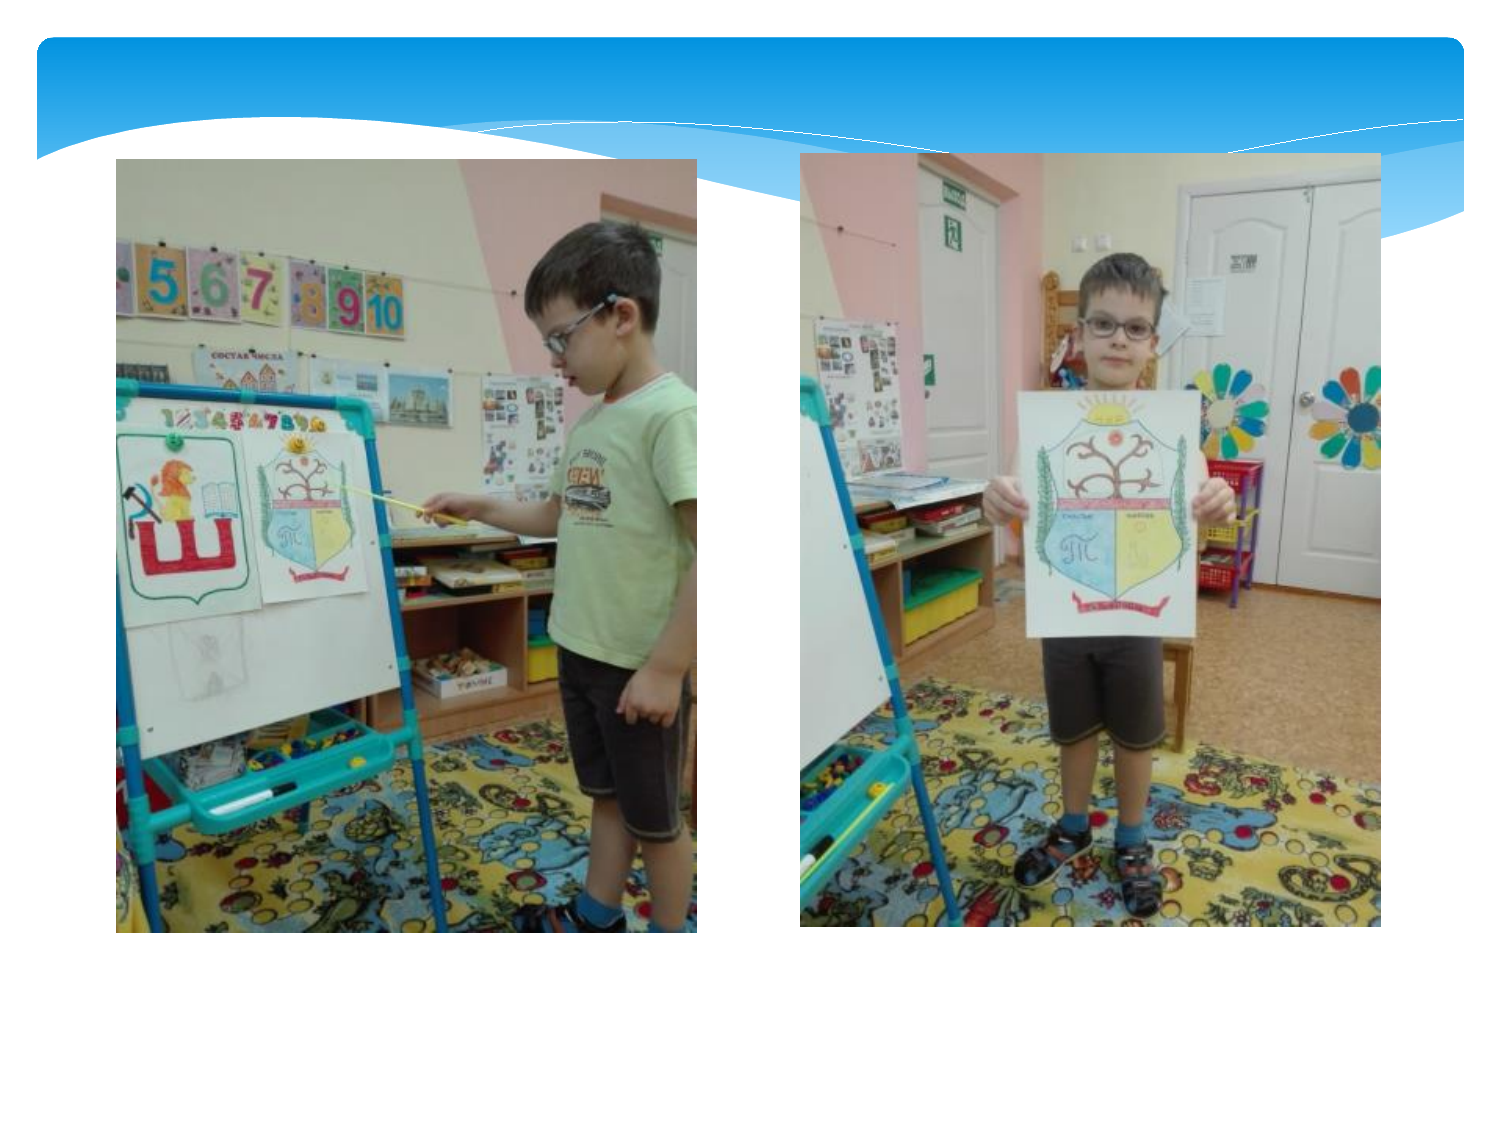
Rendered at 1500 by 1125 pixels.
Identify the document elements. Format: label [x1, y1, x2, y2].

picture [116, 159, 698, 934]
picture [799, 153, 1381, 928]
